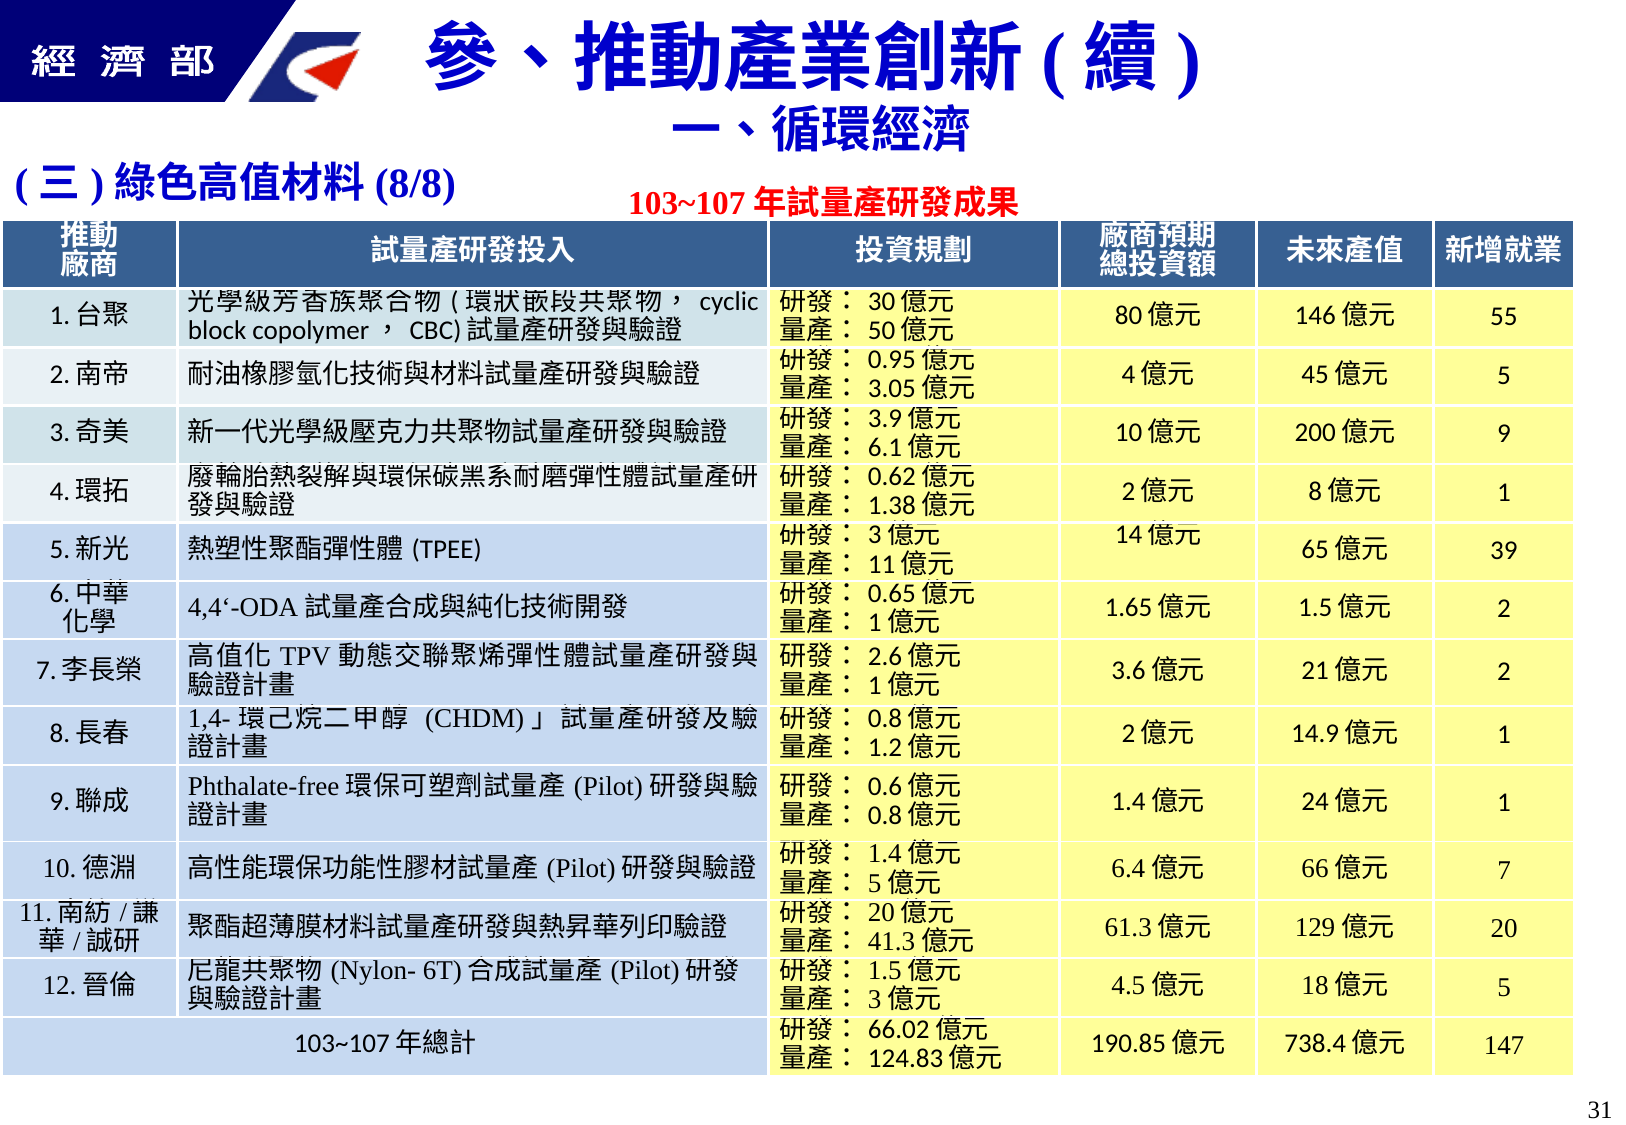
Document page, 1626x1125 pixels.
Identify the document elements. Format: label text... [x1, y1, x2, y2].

table_cell 4,4‘-ODA試量產合成與純化技術開發 [179, 582, 767, 638]
table_cell 2 [1435, 582, 1573, 638]
table_cell 24億元 [1258, 766, 1432, 841]
table_cell 1 [1435, 766, 1573, 841]
table_cell 65億元 [1258, 524, 1432, 580]
table_cell 尼龍共聚物(Nylon- 6T)合成試量產(Pilot)研發與驗證計畫 [179, 959, 767, 1016]
table_cell 4億元 [1061, 349, 1255, 404]
table_cell 研發：1.5億元 量產：3億元 [770, 959, 1058, 1016]
table_cell 8億元 [1258, 465, 1432, 521]
table_cell 1.5億元 [1258, 582, 1432, 638]
table_cell 耐油橡膠氫化技術與材料試量產研發與驗證 [179, 349, 767, 404]
table_cell 研發：1.4億元 量產：5億元 [770, 842, 1058, 899]
table_cell 熱塑性聚酯彈性體(TPEE) [179, 524, 767, 580]
table_cell 80億元 [1061, 290, 1255, 346]
text_box 103~107年試量產研發成果 [613, 173, 1035, 218]
table_cell 8.長春 [3, 707, 176, 764]
table_cell 研發：0.95億元 量產：3.05億元 [770, 349, 1058, 404]
table_cell 12.晉倫 [3, 959, 176, 1016]
table_cell 1,4-環己烷二甲醇 (CHDM)」試量產研發及驗證計畫 [179, 707, 767, 764]
table_cell 147 [1435, 1018, 1573, 1075]
table_cell 103~107年總計 [3, 1018, 767, 1075]
table_cell 研發：3億元 量產：11億元 [770, 524, 1058, 580]
table_cell 研發：2.6億元 量產：1億元 [770, 640, 1058, 705]
table_header 新增就業 [1435, 221, 1573, 287]
table_cell 738.4億元 [1258, 1018, 1432, 1075]
text_box (三)綠色高值材料(8/8) [0, 148, 472, 214]
table_cell 2 [1435, 640, 1573, 705]
table_cell 146億元 [1258, 290, 1432, 346]
table_cell 研發：3.9億元 量產：6.1億元 [770, 407, 1058, 463]
table_cell 9.聯成 [3, 766, 176, 841]
table_cell 21億元 [1258, 640, 1432, 705]
table_cell 光學級芳香族聚合物(環狀嵌段共聚物，cyclic block copolymer，CBC)試量產研發與驗證 [179, 290, 767, 346]
table_cell 研發：0.8億元 量產：1.2億元 [770, 707, 1058, 764]
table_cell 10.德淵 [3, 842, 176, 899]
table_cell 5 [1435, 959, 1573, 1016]
table_cell 14億元 [1061, 524, 1255, 580]
table_cell 6.中華 化學 [3, 582, 176, 638]
table_cell 廢輪胎熱裂解與環保碳黑系耐磨彈性體試量產研發與驗證 [179, 465, 767, 521]
table_cell 61.3億元 [1061, 901, 1255, 957]
table_cell 新一代光學級壓克力共聚物試量產研發與驗證 [179, 407, 767, 463]
table_cell 1.65億元 [1061, 582, 1255, 638]
table_cell 5 [1435, 349, 1573, 404]
table_cell 14.9億元 [1258, 707, 1432, 764]
table_cell 研發：0.65億元 量產：1億元 [770, 582, 1058, 638]
table_cell 研發：30億元 量產：50億元 [770, 290, 1058, 346]
table_cell 66億元 [1258, 842, 1432, 899]
table_cell 1 [1435, 465, 1573, 521]
table_cell 11.南紡/謙華/誠研 [3, 901, 176, 957]
table_cell 39 [1435, 524, 1573, 580]
table_cell 3.6億元 [1061, 640, 1255, 705]
table_cell 高性能環保功能性膠材試量產(Pilot)研發與驗證 [179, 842, 767, 899]
table_cell 聚酯超薄膜材料試量產研發與熱昇華列印驗證 [179, 901, 767, 957]
table_cell 18億元 [1258, 959, 1432, 1016]
table_cell 20 [1435, 901, 1573, 957]
table_cell 研發：0.62億元 量產：1.38億元 [770, 465, 1058, 521]
table_header 試量產研發投入 [179, 221, 767, 287]
table_cell 5.新光 [3, 524, 176, 580]
table_cell 7.李長榮 [3, 640, 176, 705]
table_header 未來產值 [1258, 221, 1432, 287]
table_cell 7 [1435, 842, 1573, 899]
table_cell 190.85億元 [1061, 1018, 1255, 1075]
table_cell 9 [1435, 407, 1573, 463]
table_cell 45億元 [1258, 349, 1432, 404]
table_cell 1.台聚 [3, 290, 176, 346]
table_cell 10億元 [1061, 407, 1255, 463]
table_cell 200億元 [1258, 407, 1432, 463]
table_cell 129億元 [1258, 901, 1432, 957]
table_cell 3.奇美 [3, 407, 176, 463]
table_cell 2億元 [1061, 707, 1255, 764]
table_cell 4.環拓 [3, 465, 176, 521]
table_cell 55 [1435, 290, 1573, 346]
text_box 一、循環經濟 [656, 89, 987, 165]
table_cell 研發：0.6億元 量產：0.8億元 [770, 766, 1058, 841]
text_box 參、推動產業創新(續) [0, 1, 1625, 107]
table_header 廠商預期 總投資額 [1061, 221, 1255, 287]
table_cell 研發：20億元 量產：41.3億元 [770, 901, 1058, 957]
table_header 推動 廠商 [3, 221, 176, 287]
table_cell 2億元 [1061, 465, 1255, 521]
table_cell 1.4億元 [1061, 766, 1255, 841]
table_cell 高值化TPV動態交聯聚烯彈性體試量產研發與驗證計畫 [179, 640, 767, 705]
table_cell 6.4億元 [1061, 842, 1255, 899]
table_cell 研發：66.02億元 量產：124.83億元 [770, 1018, 1058, 1075]
table_header 投資規劃 [770, 221, 1058, 287]
table_cell 1 [1435, 707, 1573, 764]
table_cell Phthalate-free環保可塑劑試量產(Pilot)研發與驗證計畫 [179, 766, 767, 841]
table_cell 4.5億元 [1061, 959, 1255, 1016]
table_cell 2.南帝 [3, 349, 176, 404]
